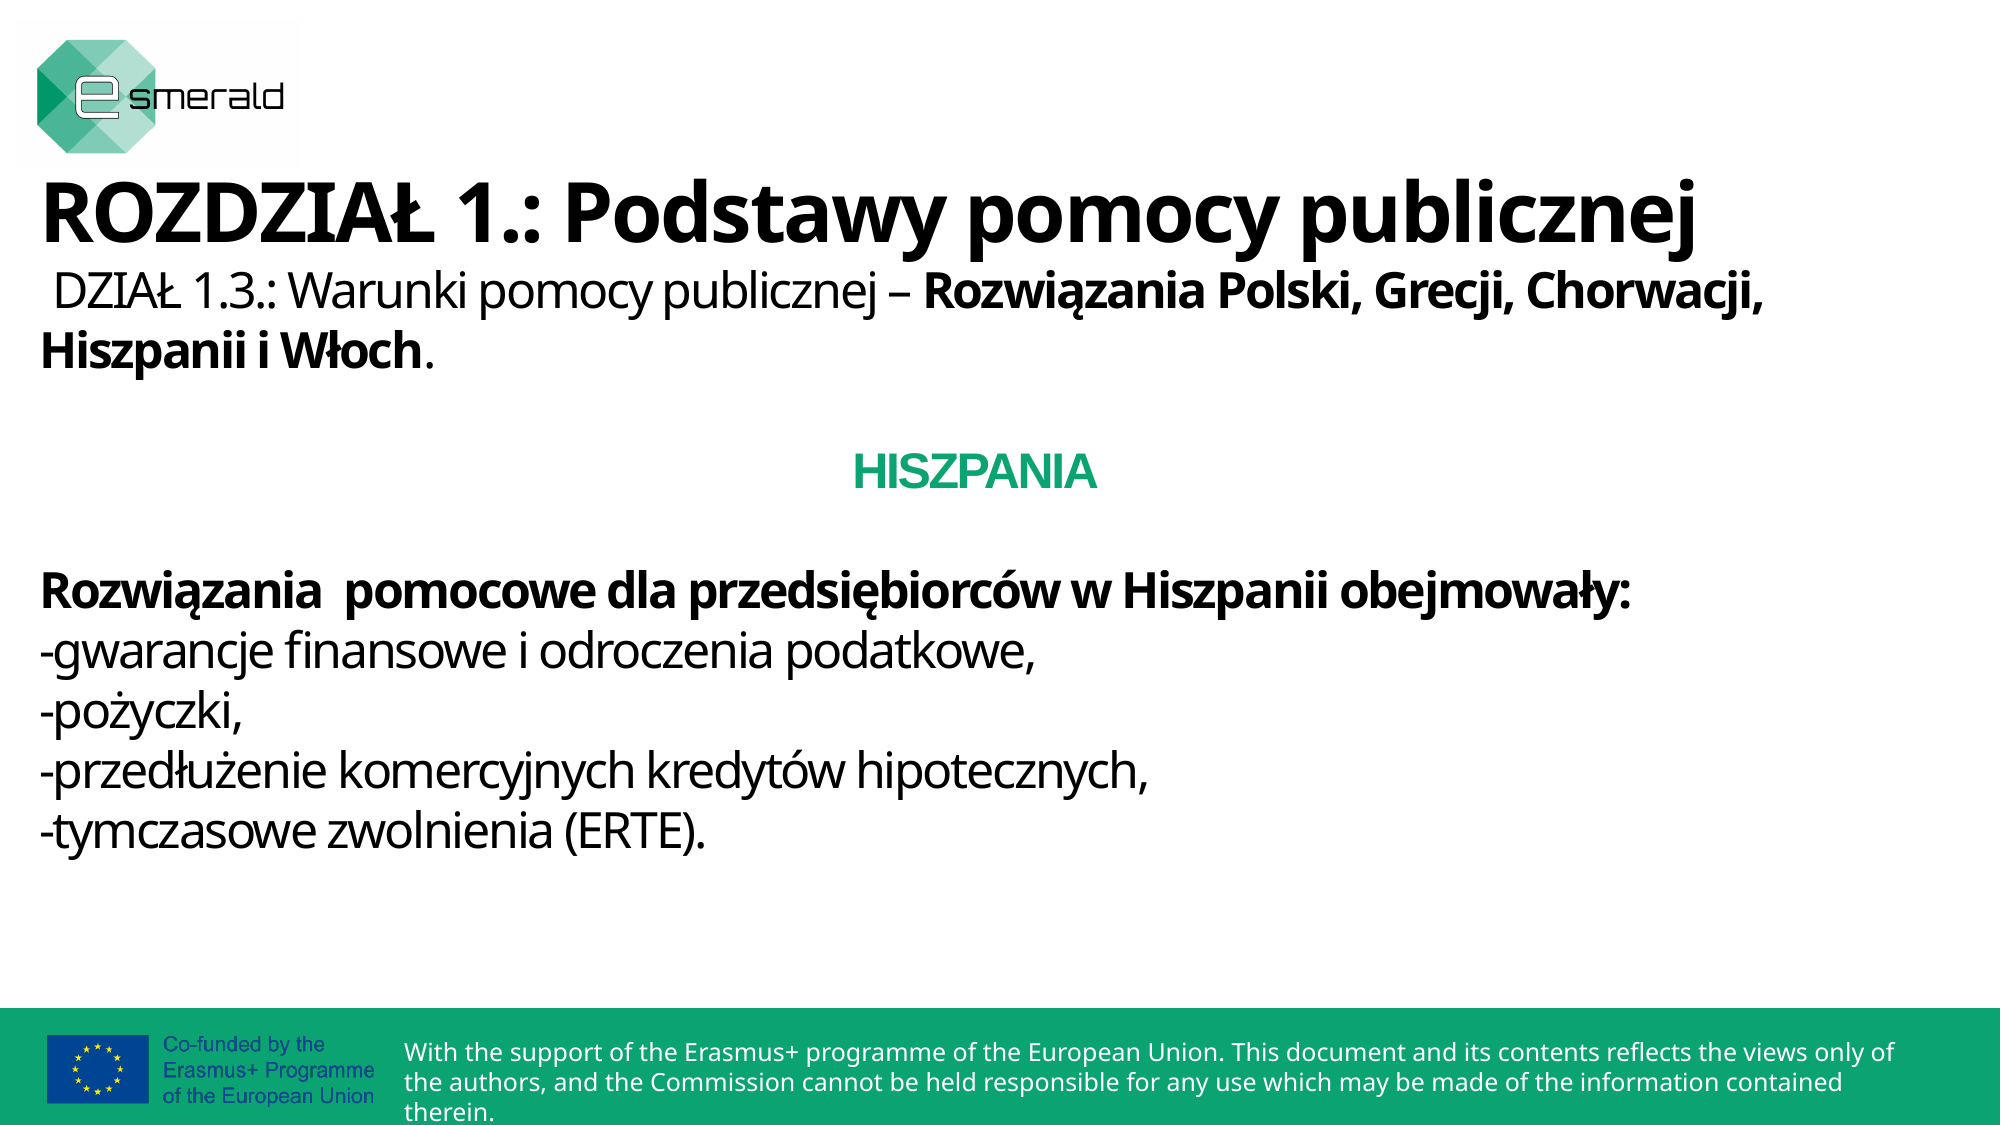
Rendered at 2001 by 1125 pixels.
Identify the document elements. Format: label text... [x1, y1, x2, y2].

text_box ROZDZIAŁ 1.: Podstawy pomocy publicznej DZIAŁ 1.3.: Warunki pomocy publicznej – Rozwiązania Polski, Grecji, Chorwacji, Hiszpanii i Włoch. HISZPANIA Rozwiązania pomocowe dla przedsiębiorców w Hiszpanii obejmowały: -gwarancje finansowe i odroczenia podatkowe, -pożyczki, -przedłużenie komercyjnych kredytów hipotecznych, -tymczasowe zwolnienia (ERTE). [24, 151, 1927, 1125]
picture [15, 18, 302, 169]
